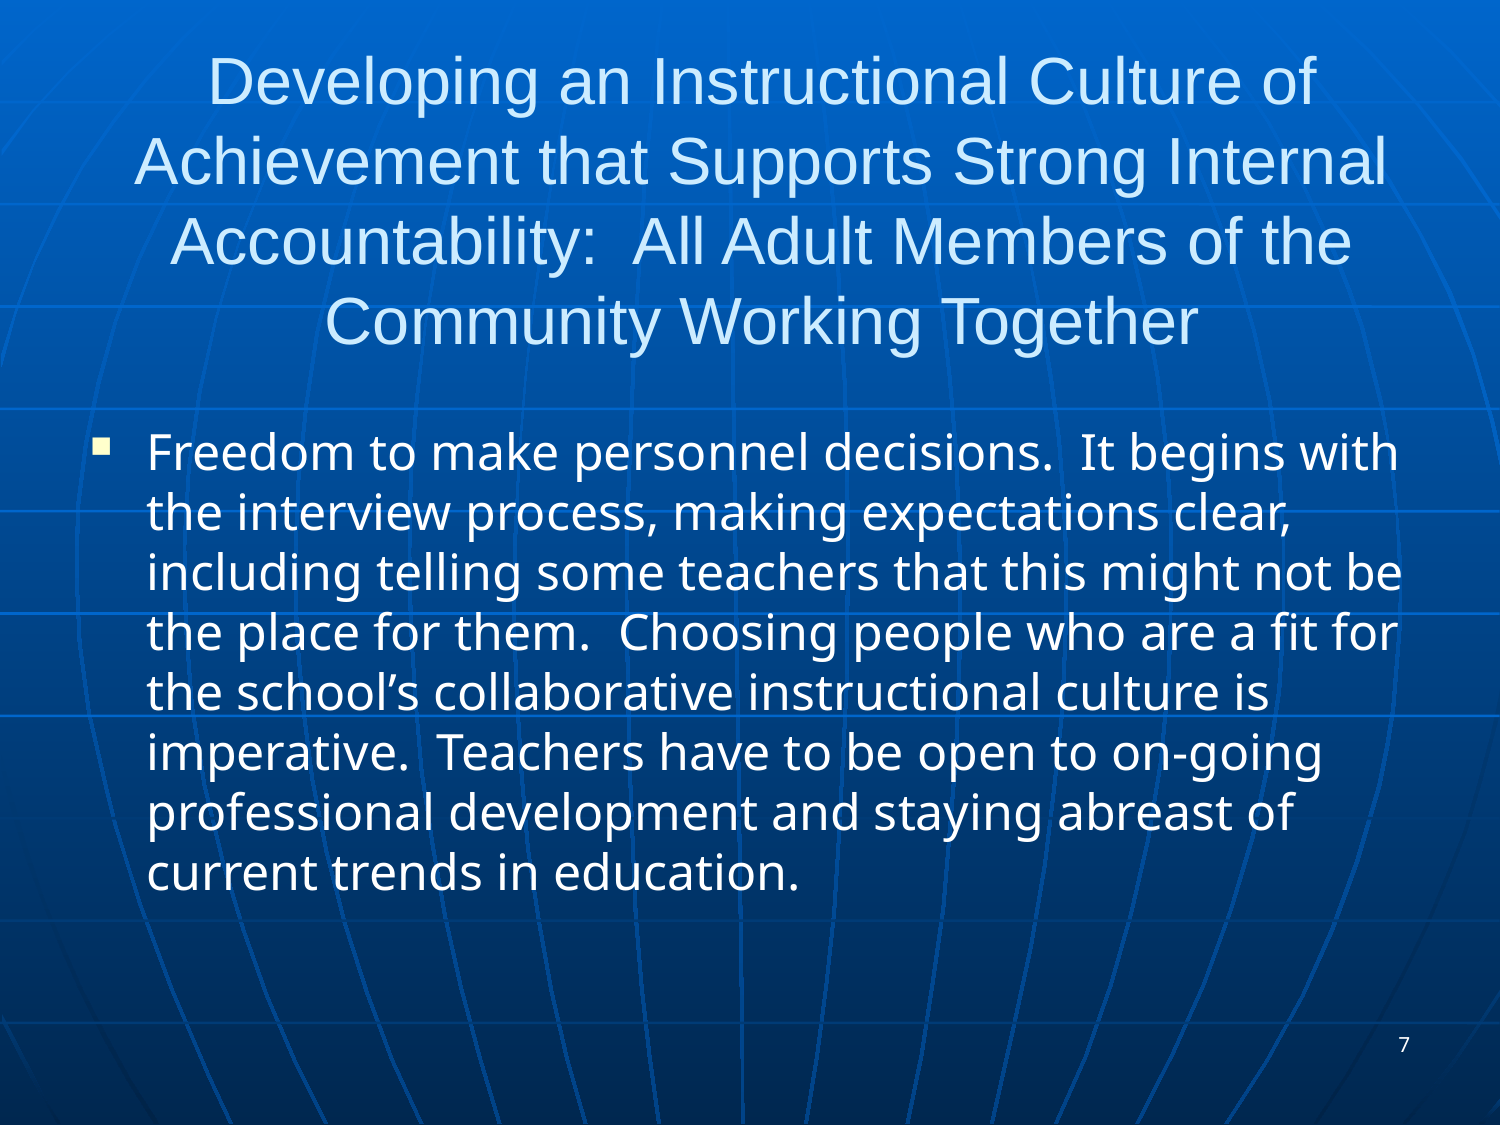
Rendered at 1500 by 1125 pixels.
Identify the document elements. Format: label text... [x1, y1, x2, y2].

title Developing an Instructional Culture of Achievement that Supports Strong Internal Accountability: All Adult Members of the Community Working Together [99, 149, 1426, 326]
slide_number 7 [1074, 1023, 1426, 1100]
list Freedom to make personnel decisions. It begins with the interview process, making expectations clear, including telling some teachers that this might not be the place for them. Choosing people who are a fit for the school’s collaborative instructional culture is imperative. Teachers have to be open to on-going professional development and staying abreast of current trends in education. [74, 412, 1426, 1006]
